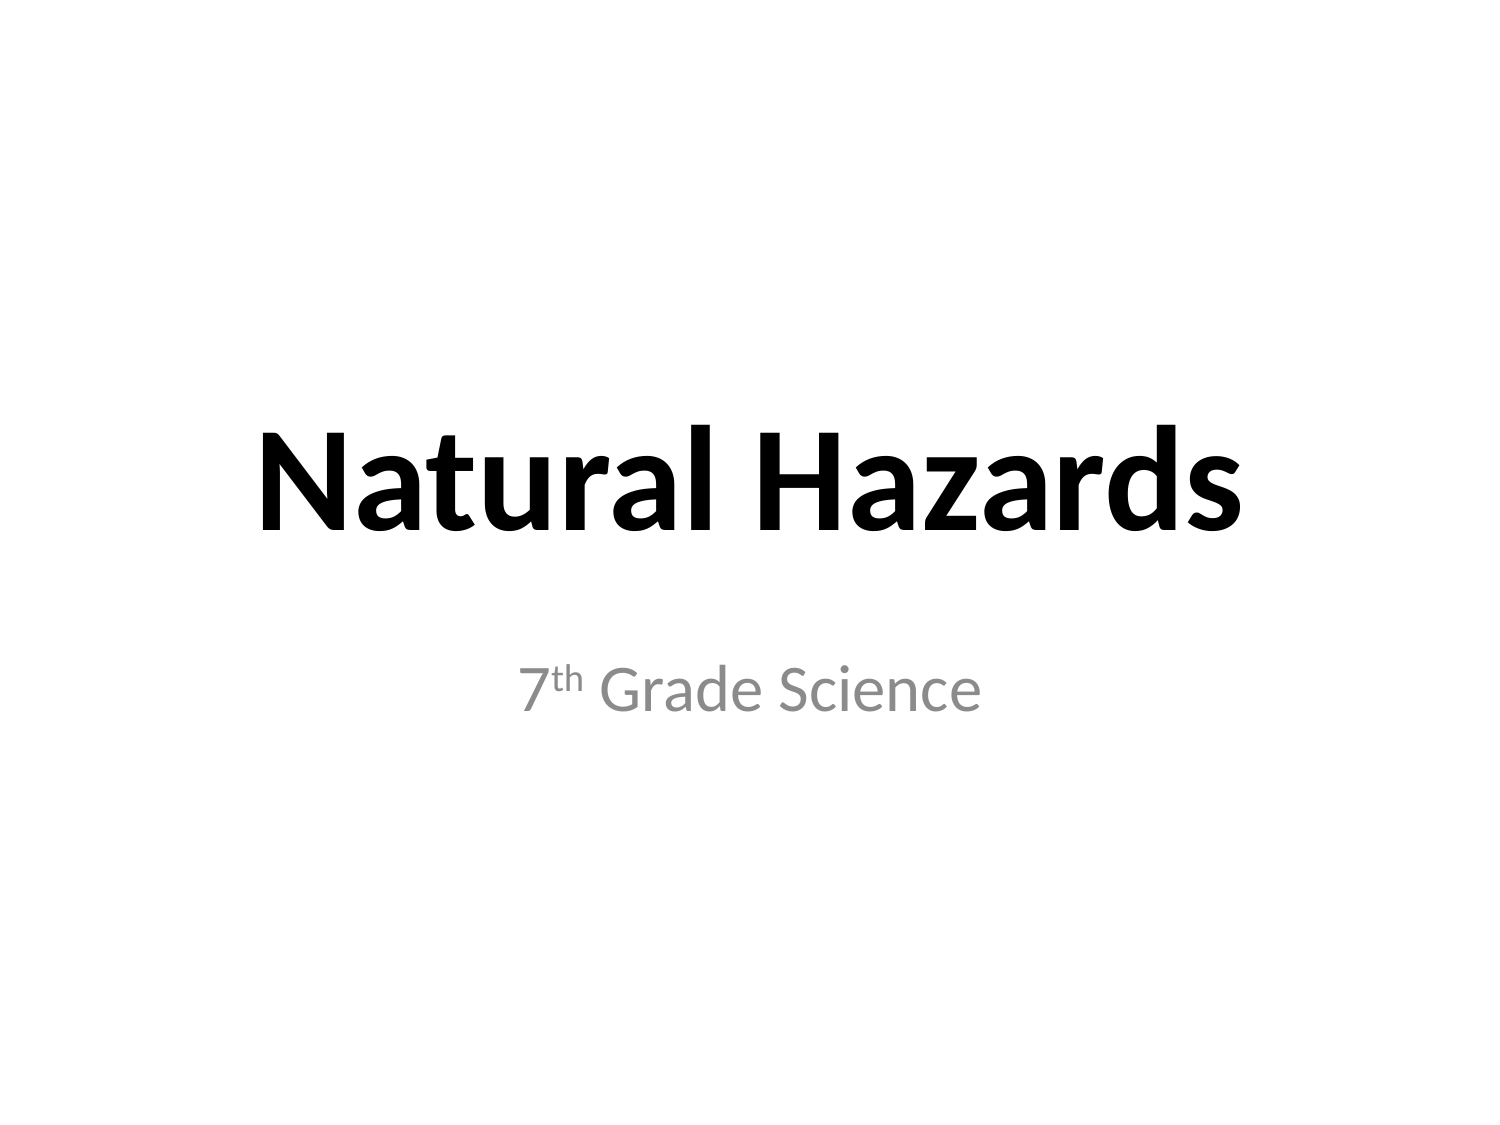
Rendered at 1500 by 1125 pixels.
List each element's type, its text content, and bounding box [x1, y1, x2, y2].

title Natural Hazards [112, 349, 1388, 591]
subtitle 7th Grade Science [225, 637, 1275, 925]
